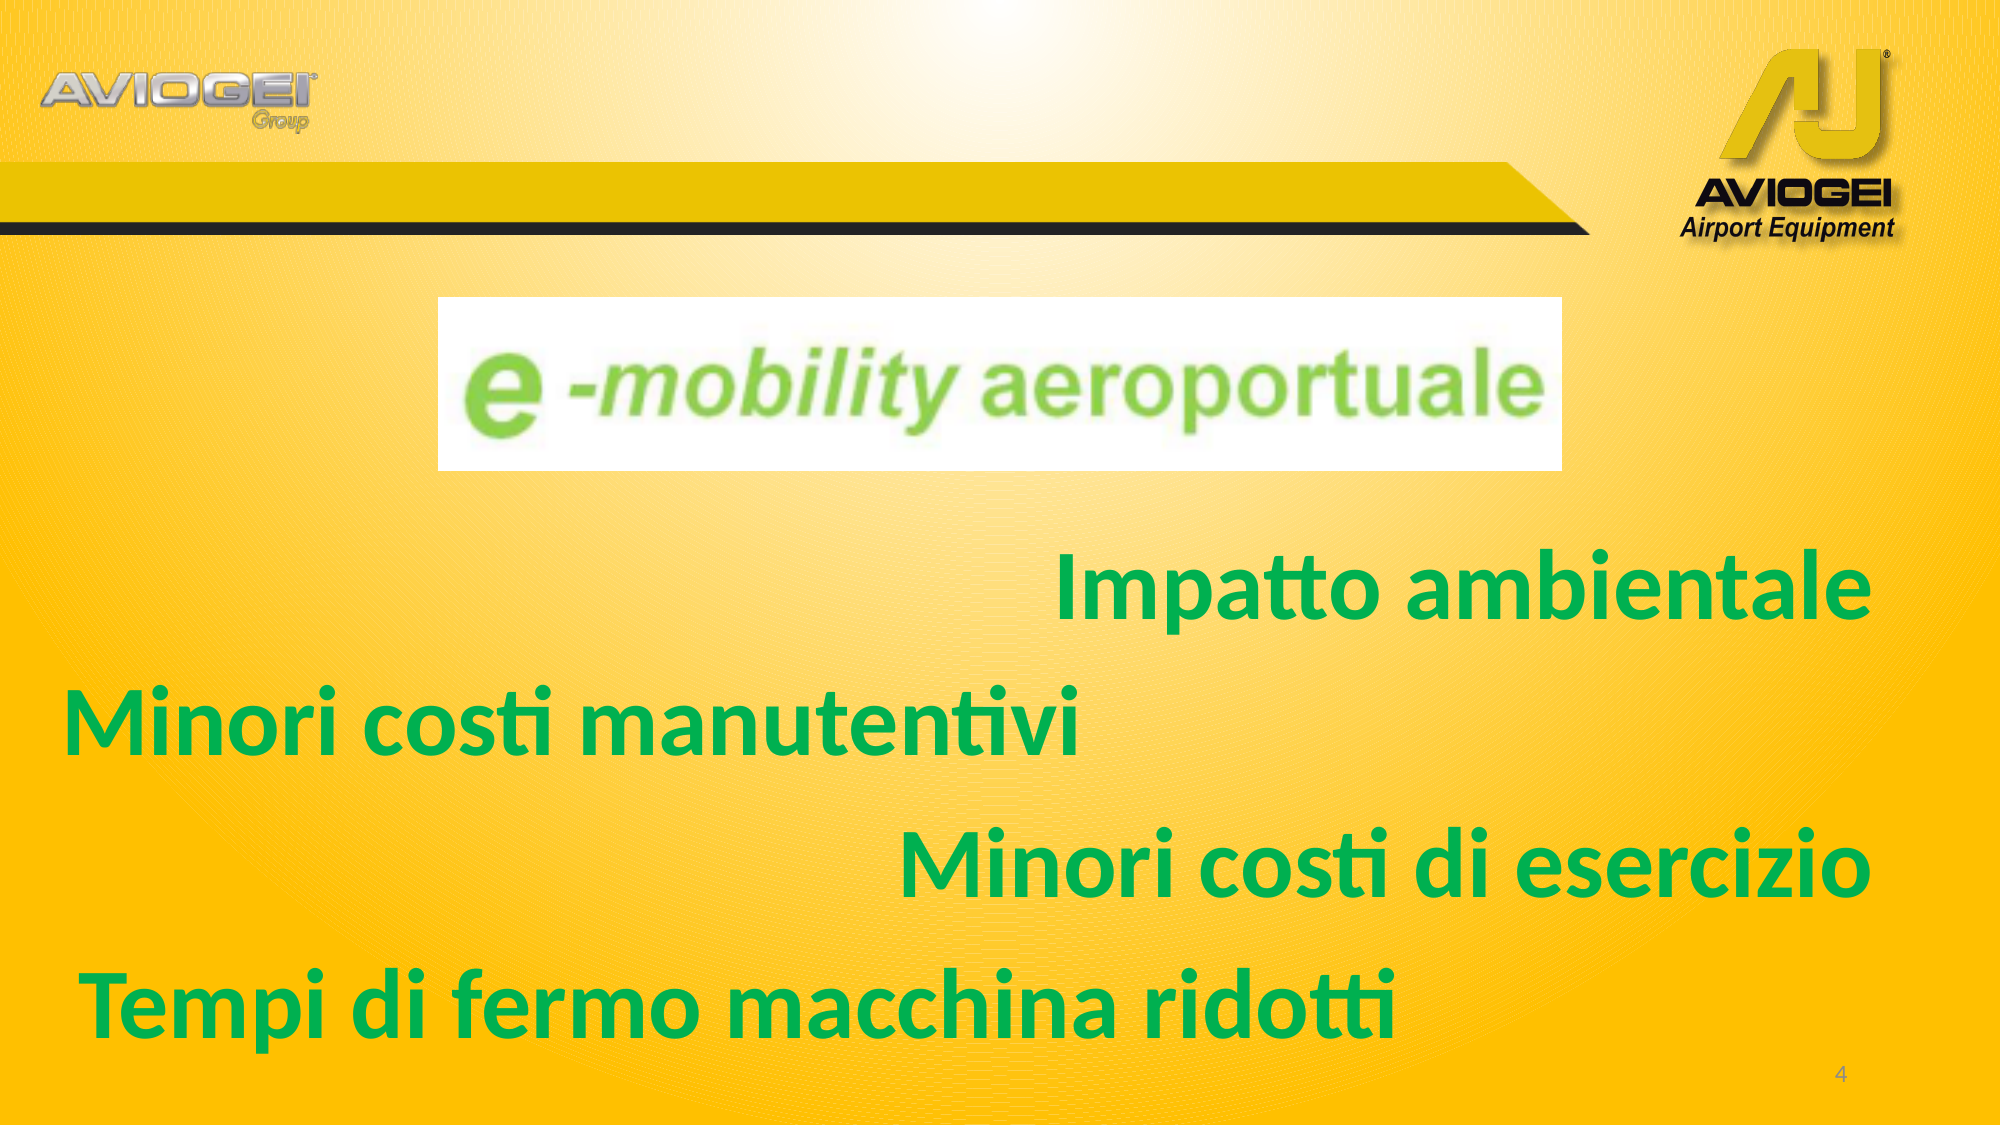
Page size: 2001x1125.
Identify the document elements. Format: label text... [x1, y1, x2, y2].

text_box Minori costi manutentivi [46, 648, 1098, 784]
text_box Impatto ambientale [1038, 511, 1890, 647]
picture [0, 49, 1895, 242]
text_box Minori costi di esercizio [882, 789, 1890, 925]
text_box Tempi di fermo macchina ridotti [63, 931, 1416, 1067]
slide_number 4 [1412, 1042, 1863, 1103]
picture [438, 297, 1562, 471]
picture [40, 72, 318, 134]
